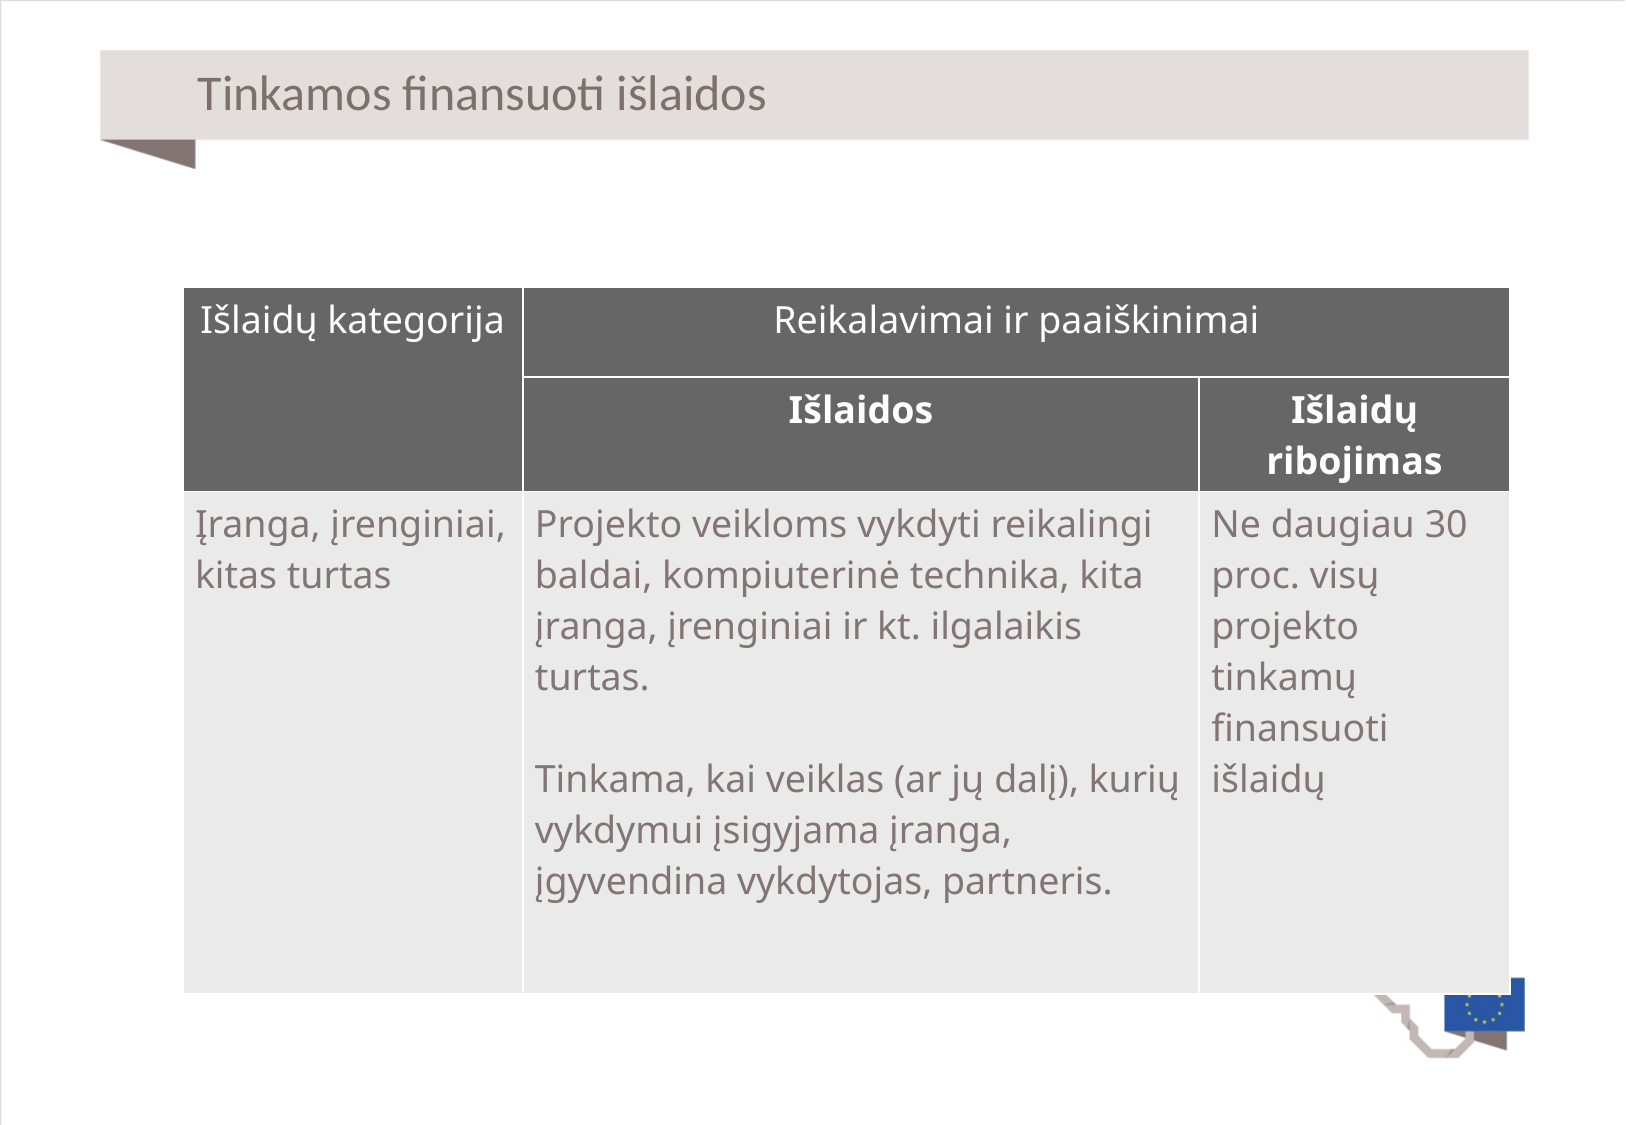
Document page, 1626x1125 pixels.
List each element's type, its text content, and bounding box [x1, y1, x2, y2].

table_header Išlaidų kategorija [184, 288, 522, 491]
table_header Reikalavimai ir paaiškinimai [524, 288, 1509, 376]
title Tinkamos finansuoti išlaidos [182, 49, 1525, 140]
table_cell Ne daugiau 30 proc. visų projekto tinkamų finansuoti išlaidų [1200, 492, 1509, 993]
table_cell Išlaidų ribojimas [1200, 378, 1509, 491]
picture [0, 0, 1626, 1125]
table_cell Išlaidos [524, 378, 1198, 491]
table_cell Įranga, įrenginiai, kitas turtas [184, 492, 522, 993]
table_cell Projekto veikloms vykdyti reikalingi baldai, kompiuterinė technika, kita įranga, įrenginiai ir kt. ilgalaikis turtas. Tinkama, kai veiklas (ar jų dalį), kurių vykdymui įsigyjama įranga, įgyvendina vykdytojas, partneris. [524, 492, 1198, 993]
